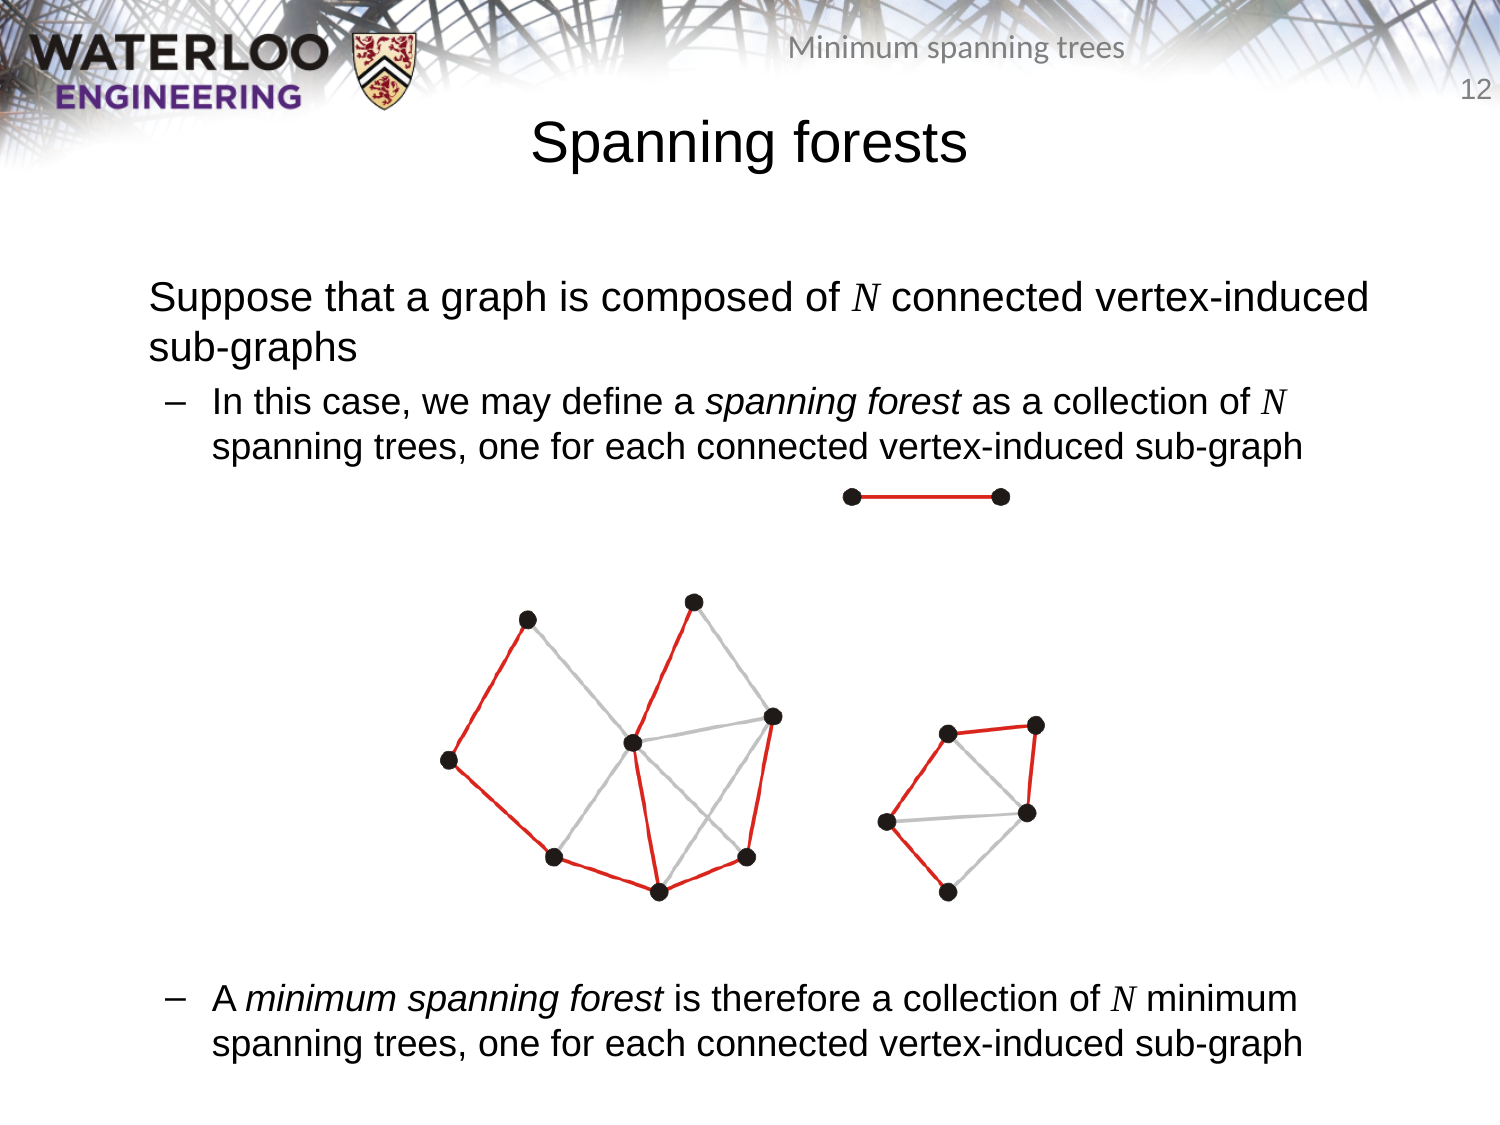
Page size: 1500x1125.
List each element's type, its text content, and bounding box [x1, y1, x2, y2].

picture [0, 0, 1500, 1125]
list Suppose that a graph is composed of N connected vertex-induced sub-graphs In this case, we may define a spanning forest as a collection of N spanning trees, one for each connected vertex-induced sub-graph A minimum spanning forest is therefore a collection of N minimum spanning trees, one for each connected vertex-induced sub-graph [74, 262, 1426, 1006]
title Spanning forests [74, 44, 1426, 233]
